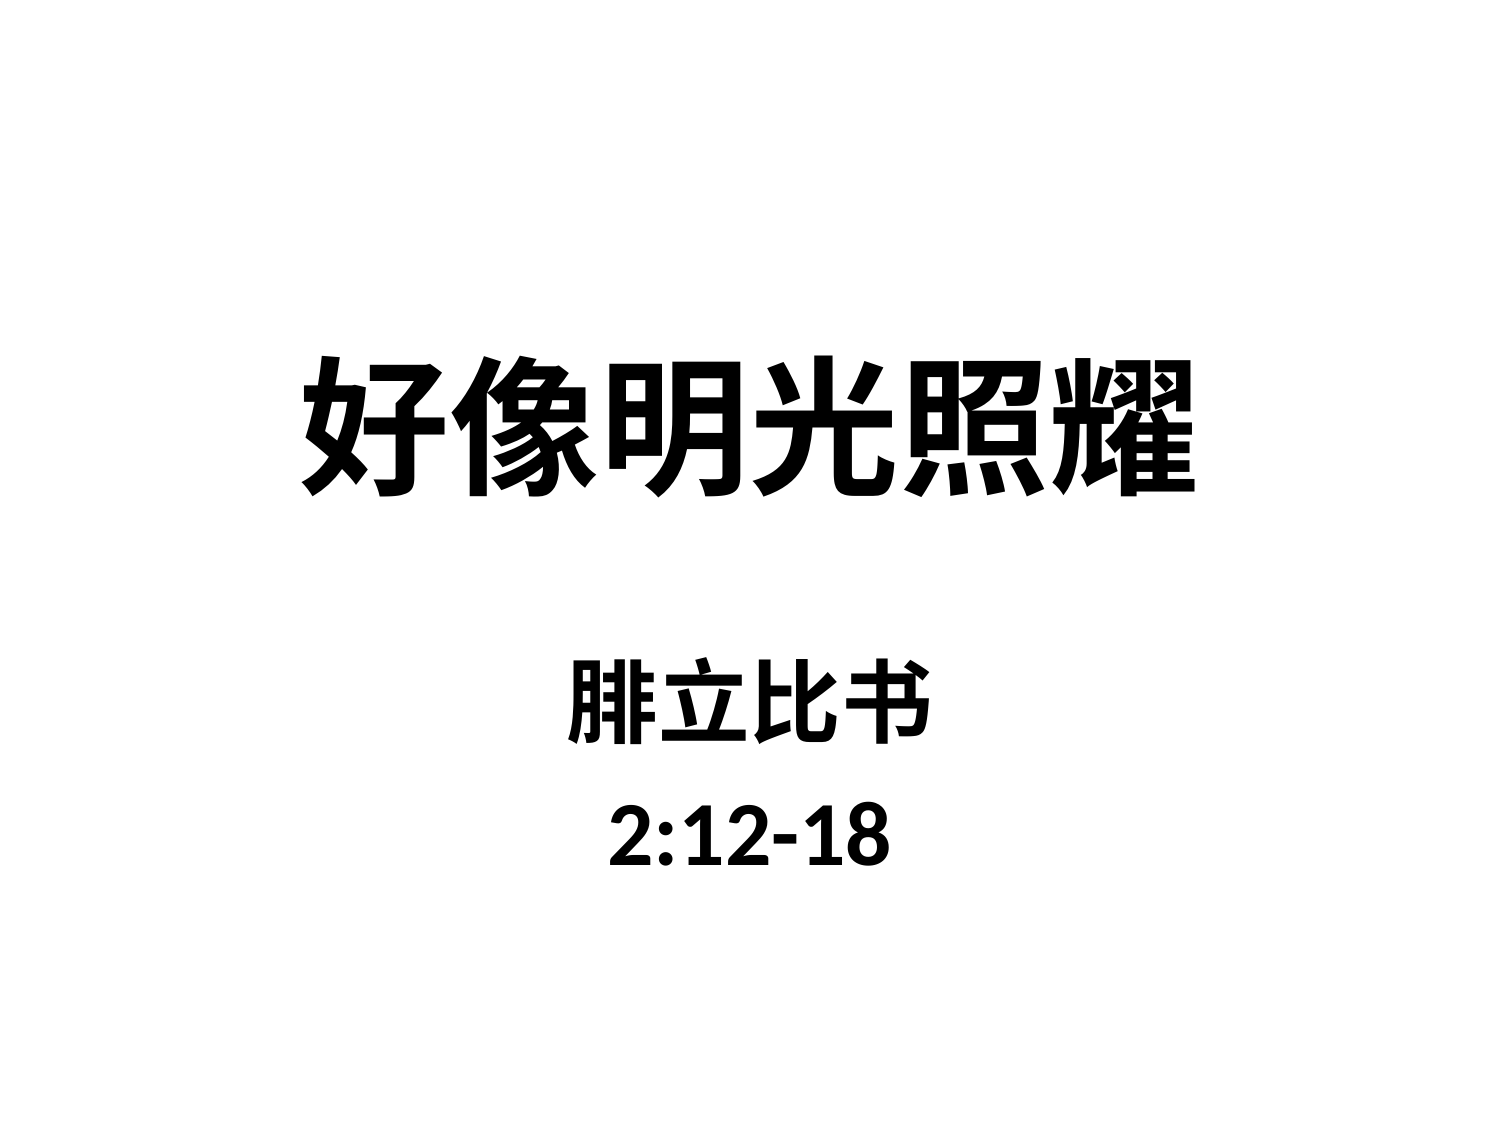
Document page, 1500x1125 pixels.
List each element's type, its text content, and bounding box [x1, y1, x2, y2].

title 好像明光照耀 [112, 302, 1388, 544]
subtitle 腓立比书 2:12-18 [225, 637, 1275, 925]
